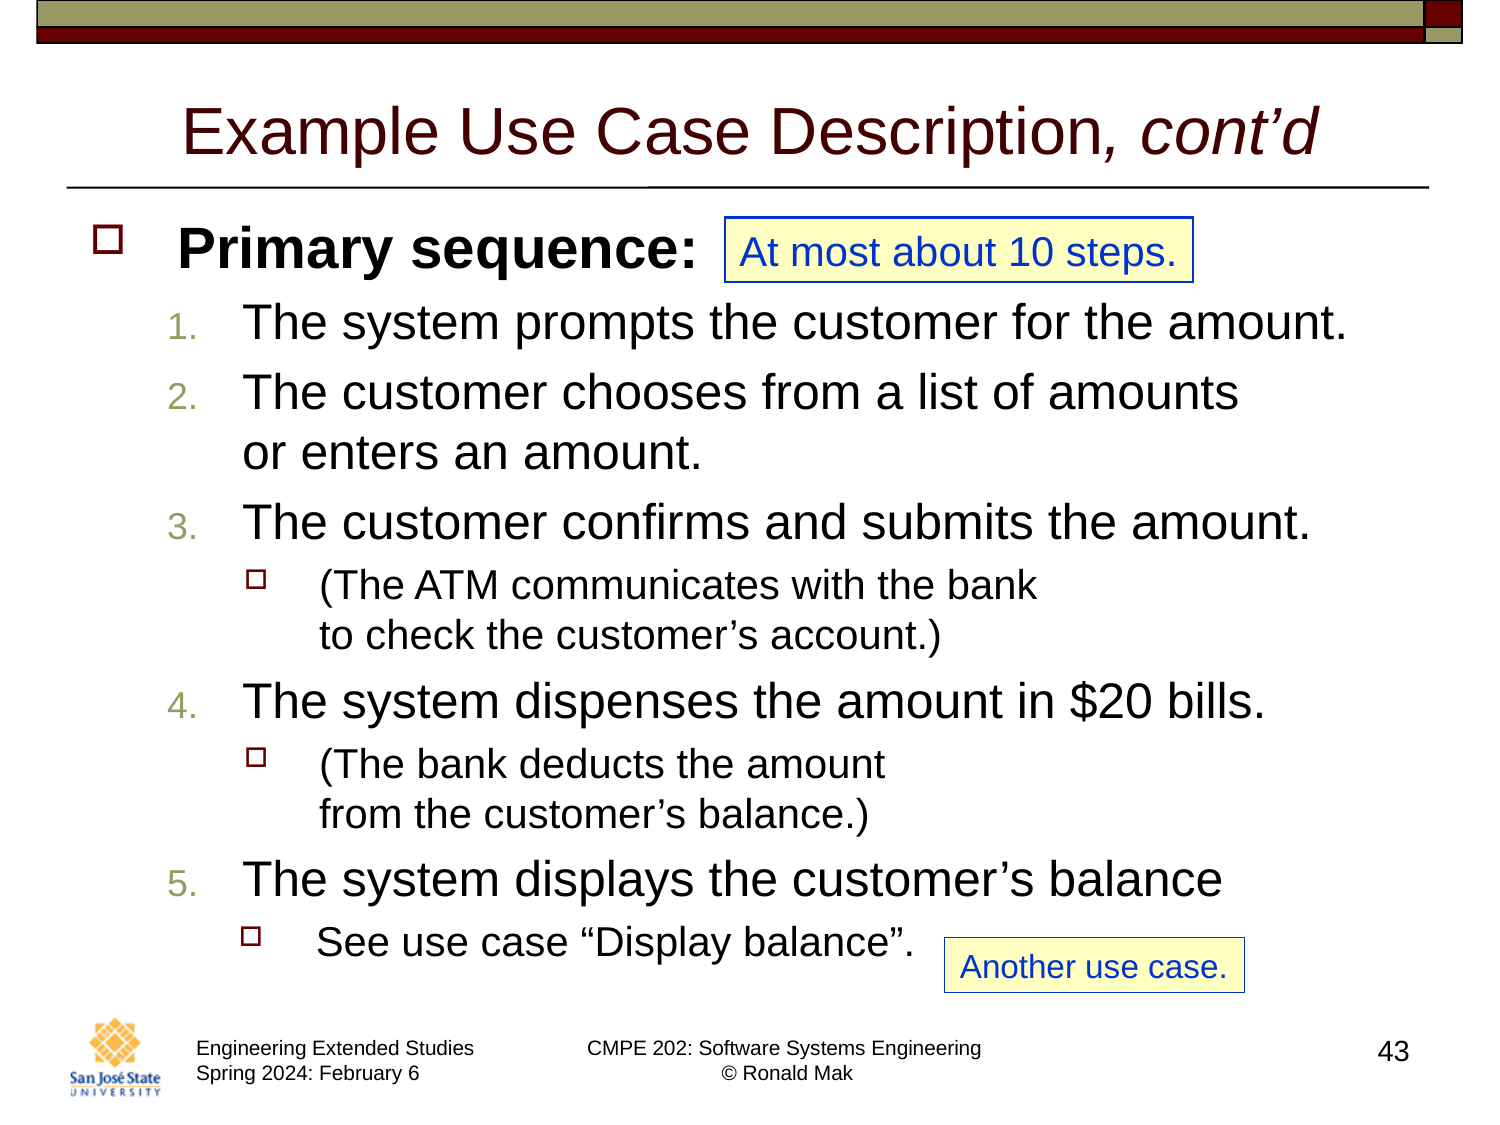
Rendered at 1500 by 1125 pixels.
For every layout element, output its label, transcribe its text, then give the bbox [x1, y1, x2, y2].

title Example Use Case Description, cont’d [75, 67, 1425, 175]
list Primary sequence: The system prompts the customer for the amount. The customer chooses from a list of amounts or enters an amount. The customer confirms and submits the amount. (The ATM communicates with the bank to check the customer’s account.) The system dispenses the amount in $20 bills. (The bank deducts the amount from the customer’s balance.) The system displays the customer’s balance See use case “Display balance”. [75, 202, 1425, 1028]
slide_number 43 [1305, 1028, 1425, 1100]
text_box Another use case. [944, 937, 1245, 993]
picture [60, 1012, 166, 1112]
text_box At most about 10 steps. [724, 217, 1193, 283]
